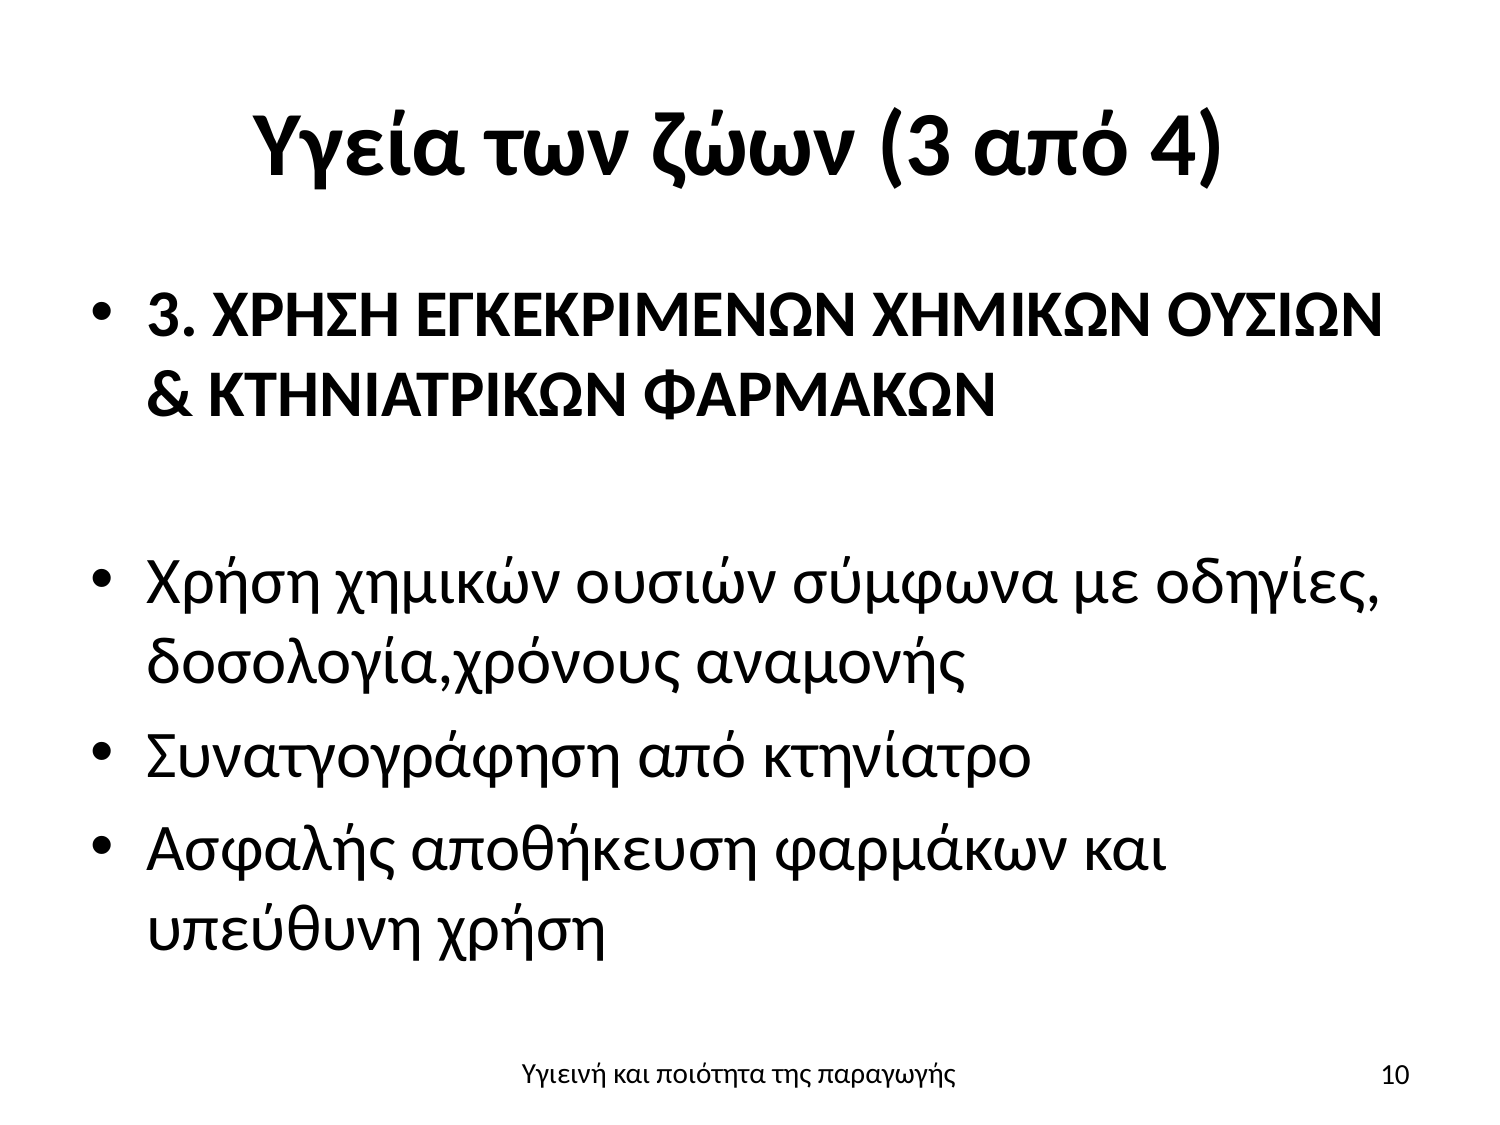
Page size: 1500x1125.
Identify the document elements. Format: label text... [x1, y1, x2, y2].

slide_number 10 [1074, 1042, 1425, 1103]
list 3. ΧΡΗΣΗ ΕΓΚΕΚΡΙΜΕΝΩΝ ΧΗΜΙΚΩΝ ΟΥΣΙΩΝ & ΚΤΗΝΙΑΤΡΙΚΩΝ ΦΑΡΜΑΚΩΝ Χρήση χημικών ουσιών σύμφωνα με οδηγίες, δοσολογία,χρόνους αναμονής Συνατγογράφηση από κτηνίατρο Ασφαλής αποθήκευση φαρμάκων και υπεύθυνη χρήση [75, 262, 1425, 1005]
title Υγεία των ζώων (3 από 4) [75, 45, 1425, 233]
text_box Υγιεινή και ποιότητα της παραγωγής [477, 1046, 1001, 1125]
